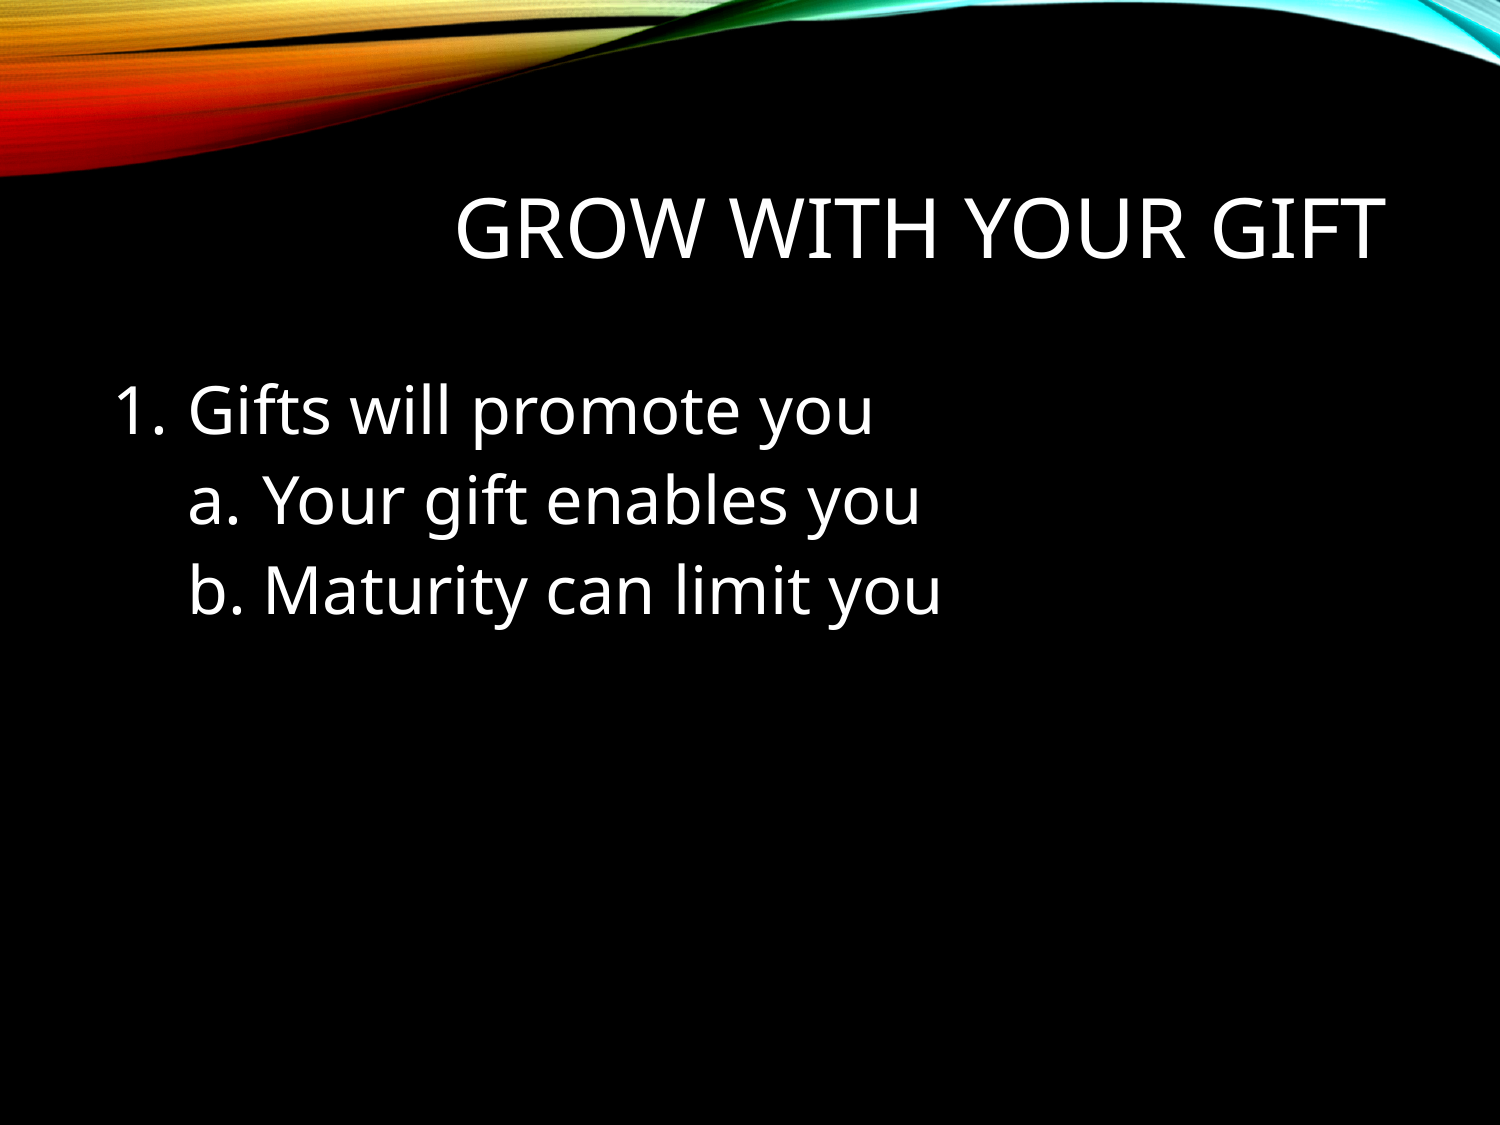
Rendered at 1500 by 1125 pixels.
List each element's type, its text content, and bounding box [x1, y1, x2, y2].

list Gifts will promote you Your gift enables you Maturity can limit you [97, 360, 1403, 1028]
picture [0, 0, 1500, 178]
title Grow with your gift [324, 125, 1403, 338]
